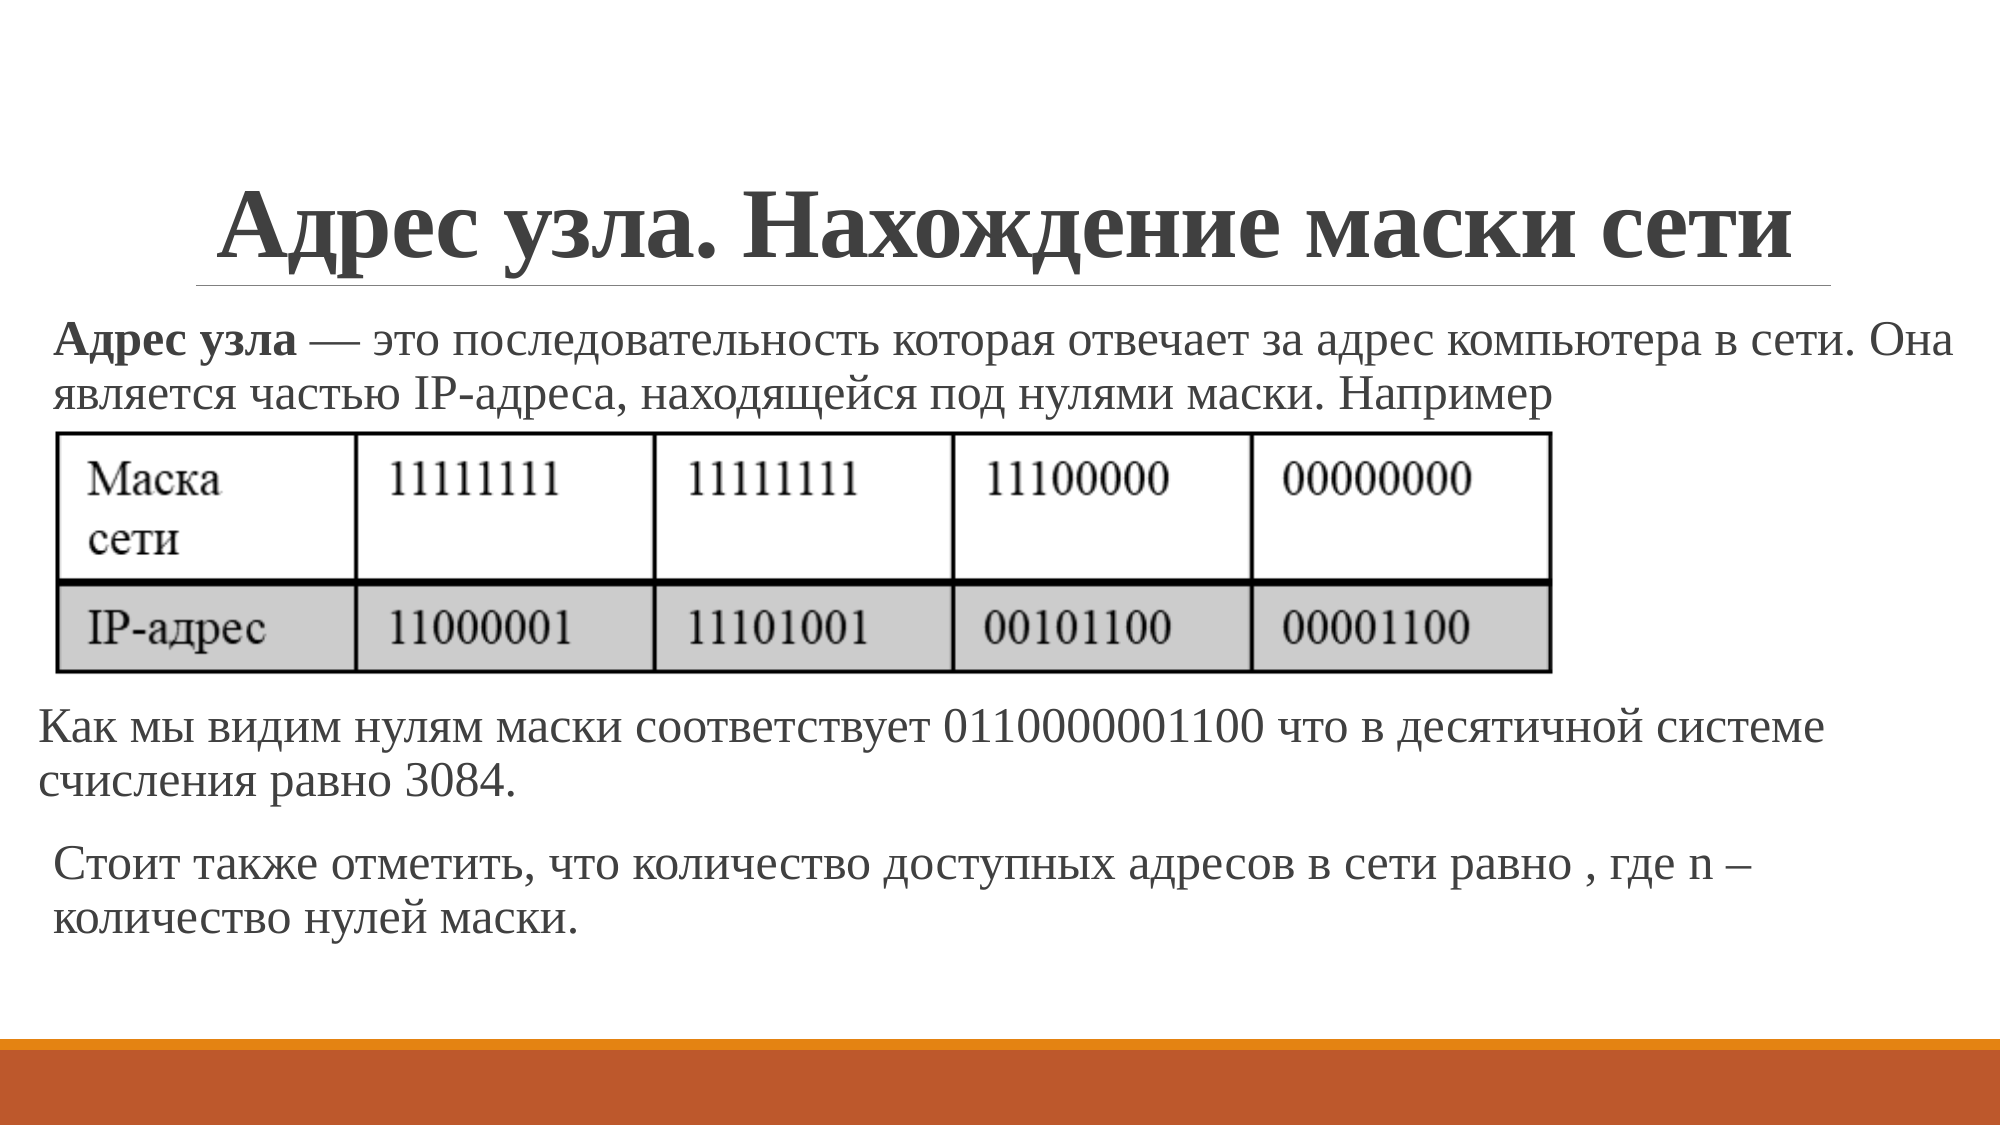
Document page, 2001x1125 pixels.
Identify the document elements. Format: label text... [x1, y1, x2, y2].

picture [54, 430, 1557, 689]
title Адрес узла. Нахождение маски сети [180, 47, 1830, 285]
